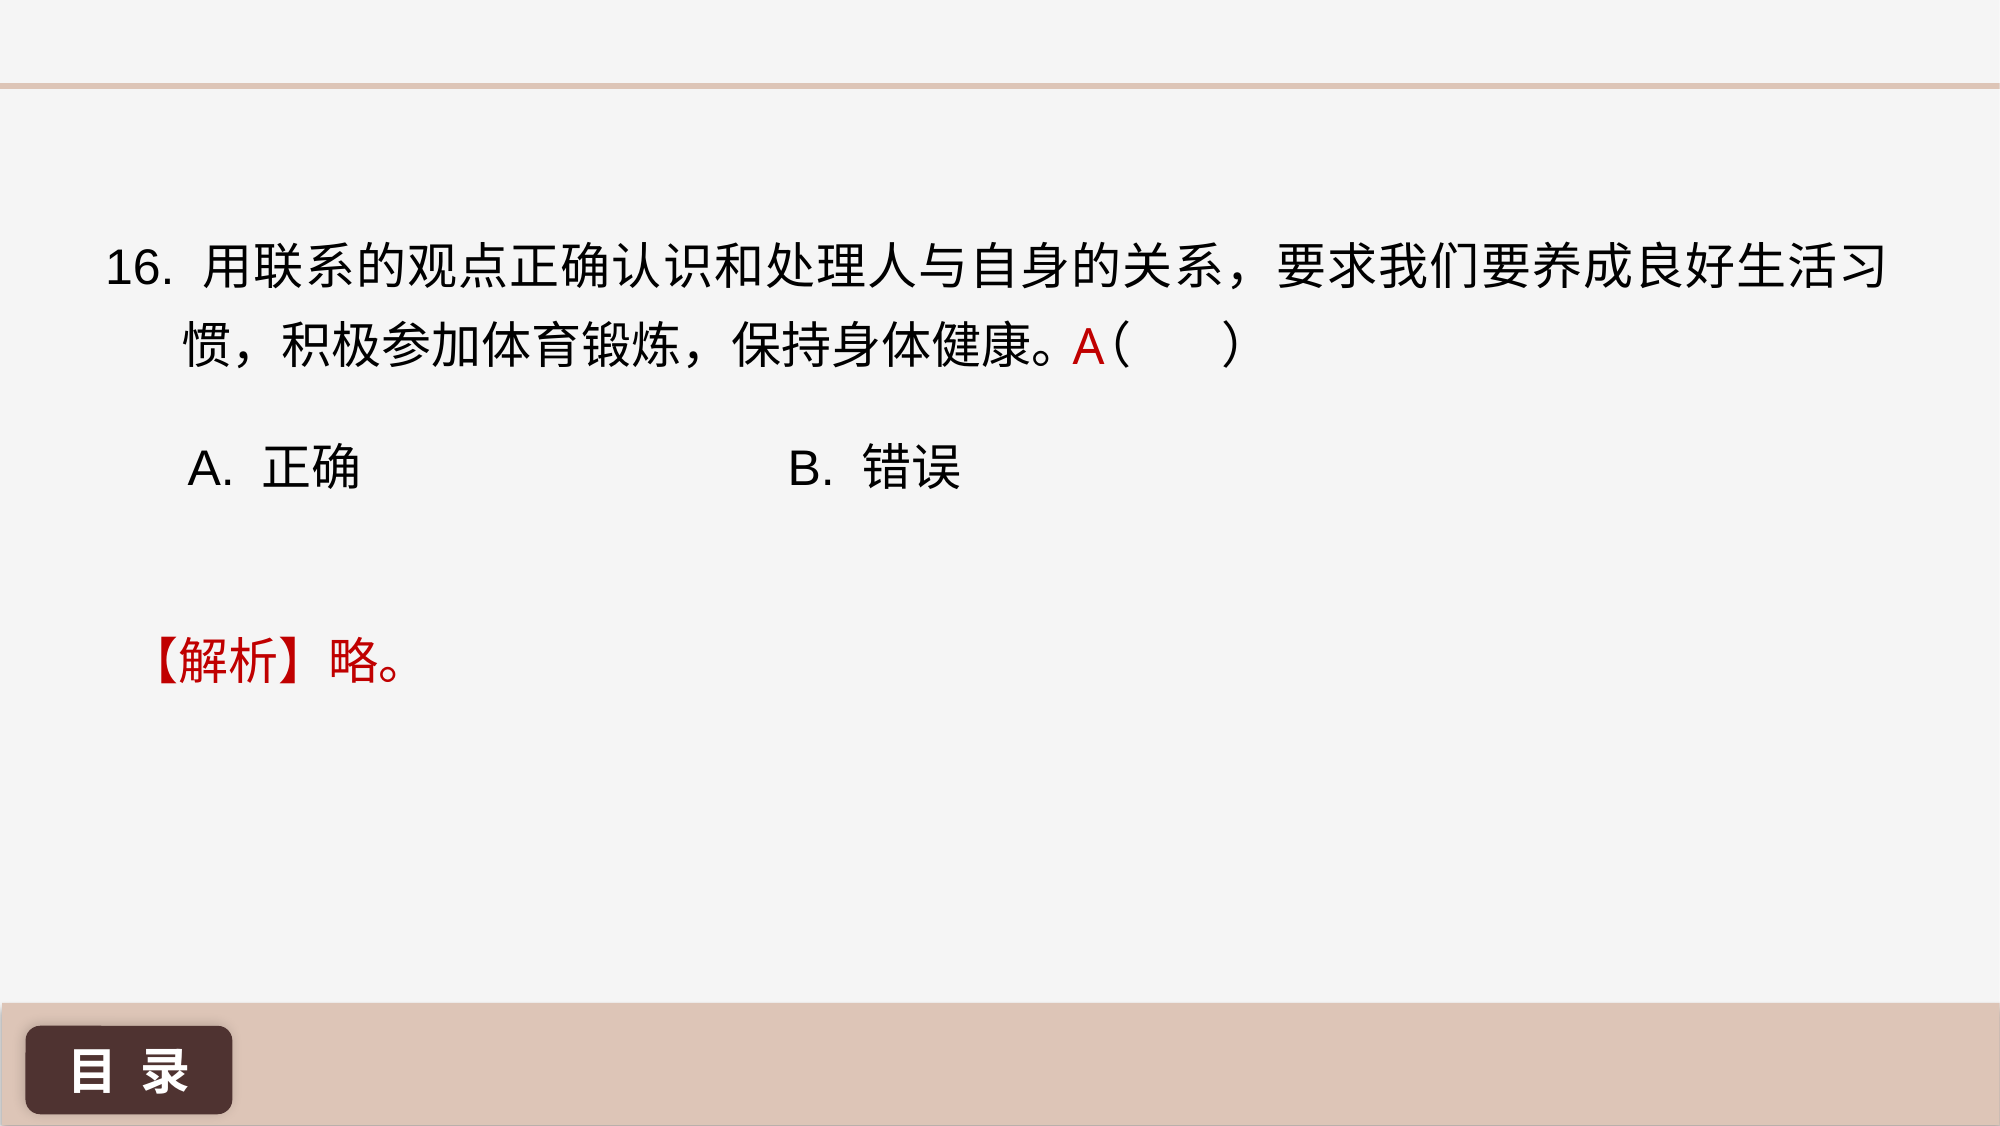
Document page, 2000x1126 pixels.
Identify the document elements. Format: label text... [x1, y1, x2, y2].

text_box A [1013, 284, 1165, 375]
text_box 16. 用联系的观点正确认识和处理人与自身的关系，要求我们要养成良好生活习惯，积极参加体育锻炼，保持身体健康。（ ） [90, 208, 1904, 382]
text_box 【解析】略。 [113, 598, 1902, 728]
text_box A. 正确 B. 错误 [172, 409, 1839, 503]
